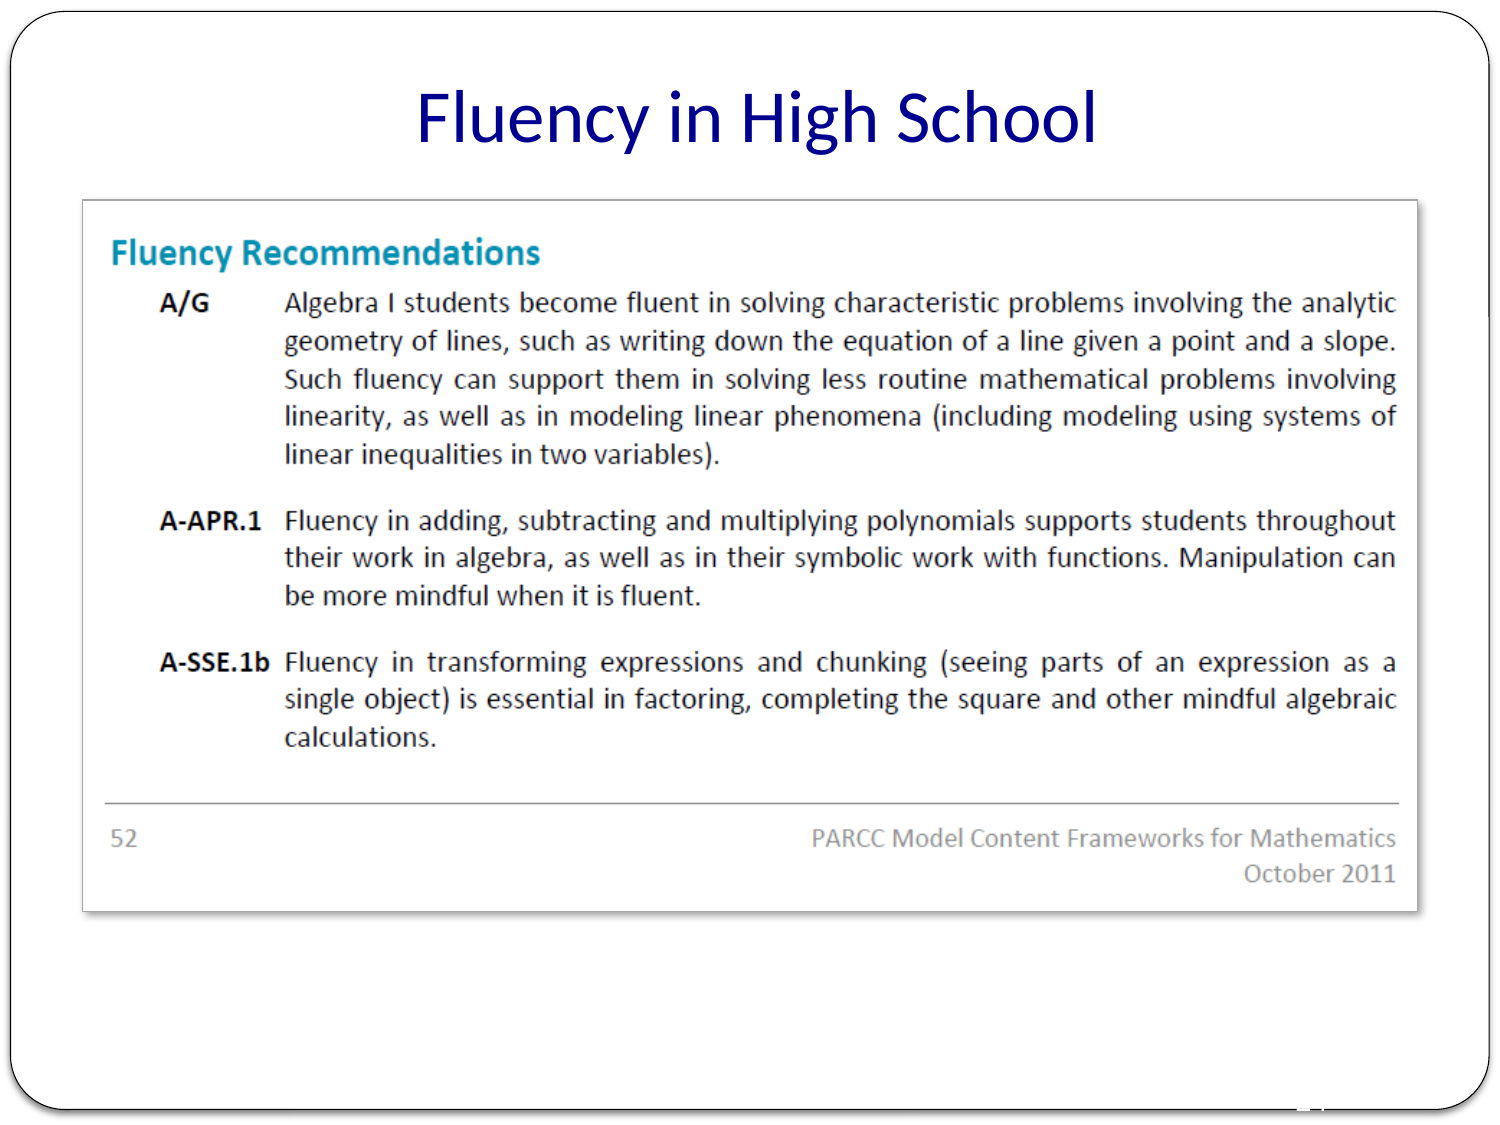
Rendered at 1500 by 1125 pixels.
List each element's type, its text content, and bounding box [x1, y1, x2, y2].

title Fluency in High School [83, 0, 1434, 166]
slide_number 24 [1136, 1073, 1487, 1125]
text_box [82, 200, 1418, 912]
